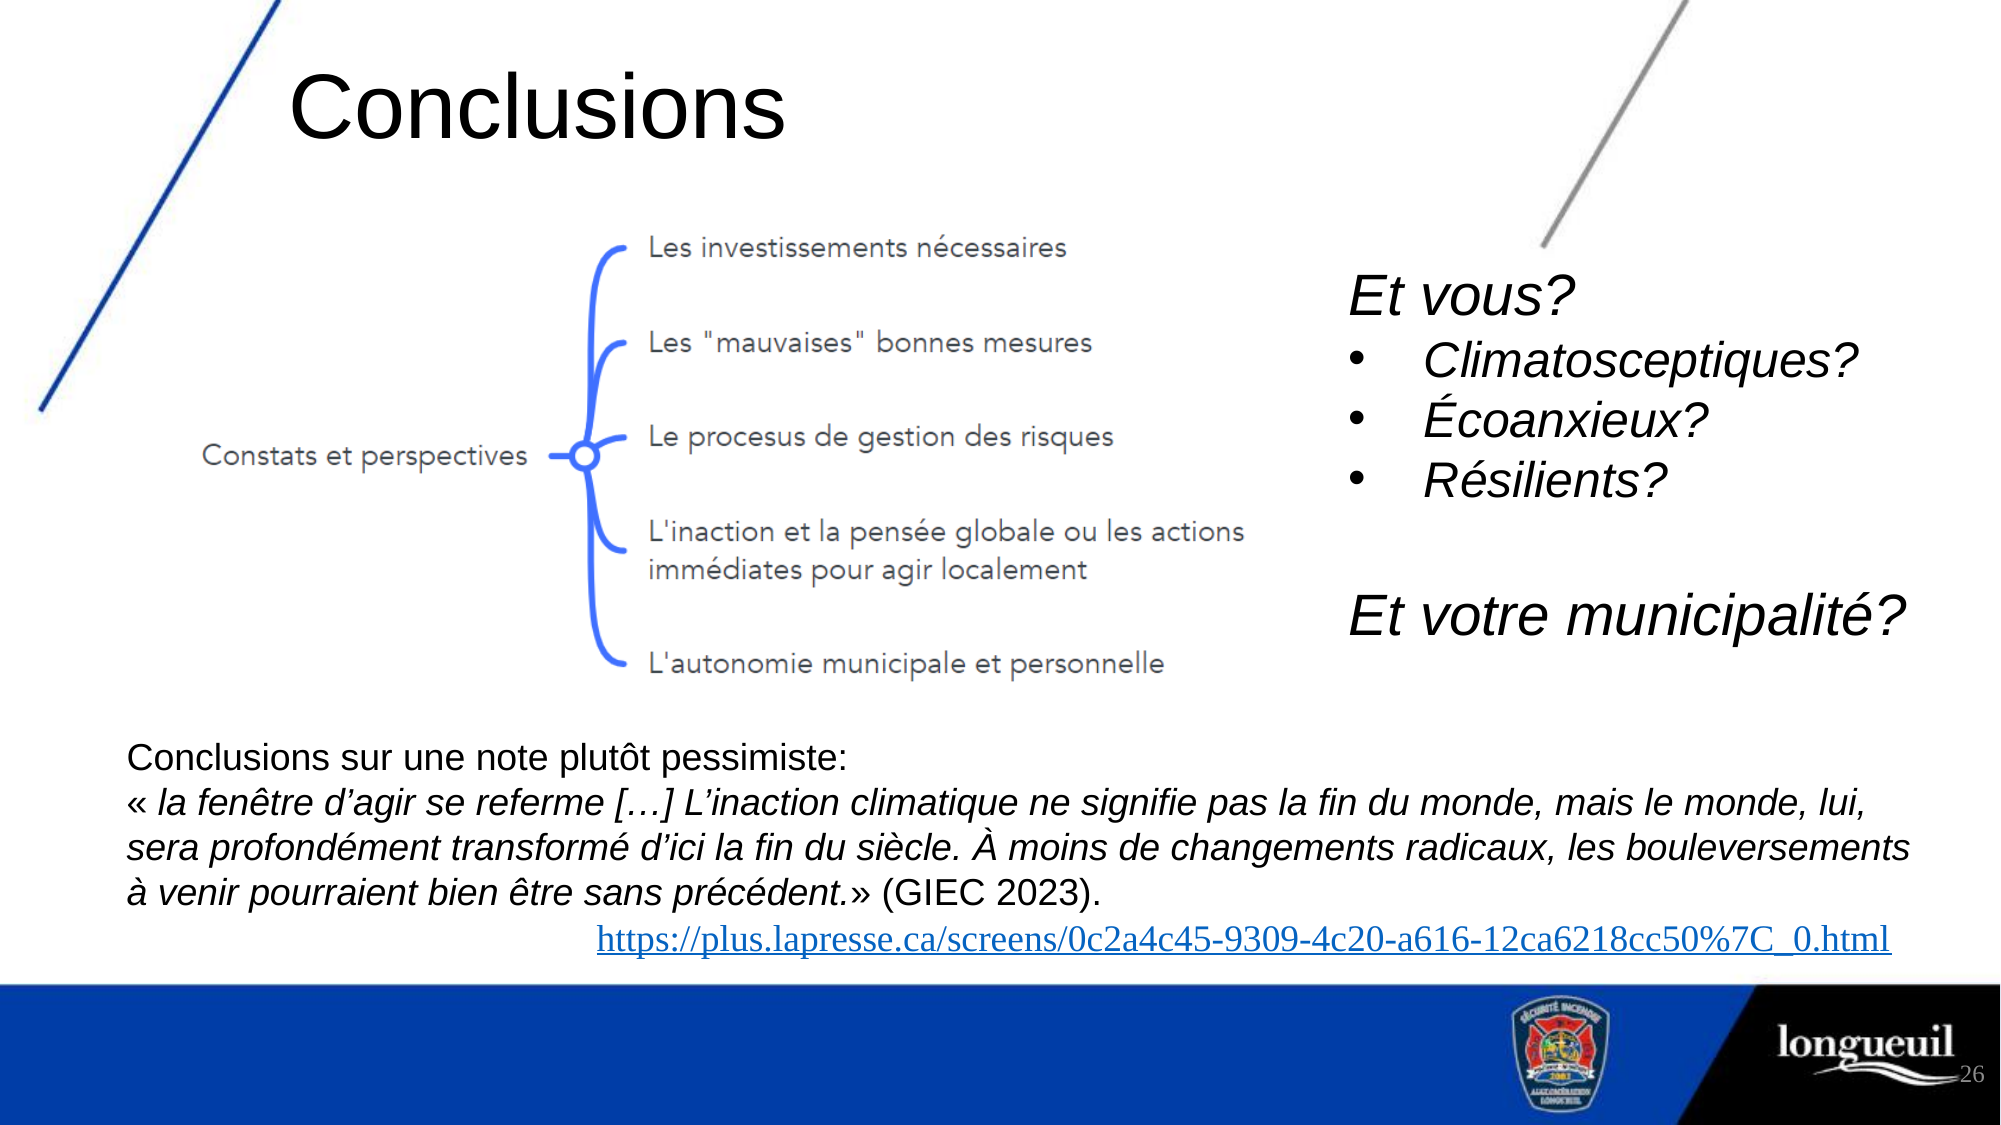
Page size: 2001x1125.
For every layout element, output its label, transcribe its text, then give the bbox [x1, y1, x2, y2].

picture [0, 0, 2001, 1125]
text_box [111, 725, 2000, 1013]
text_box Et vous? Climatosceptiques? Écoanxieux? Résilients? Et votre municipalité? [1334, 249, 1923, 725]
title Conclusions [273, 0, 2000, 218]
slide_number 26 [1484, 1042, 2000, 1103]
